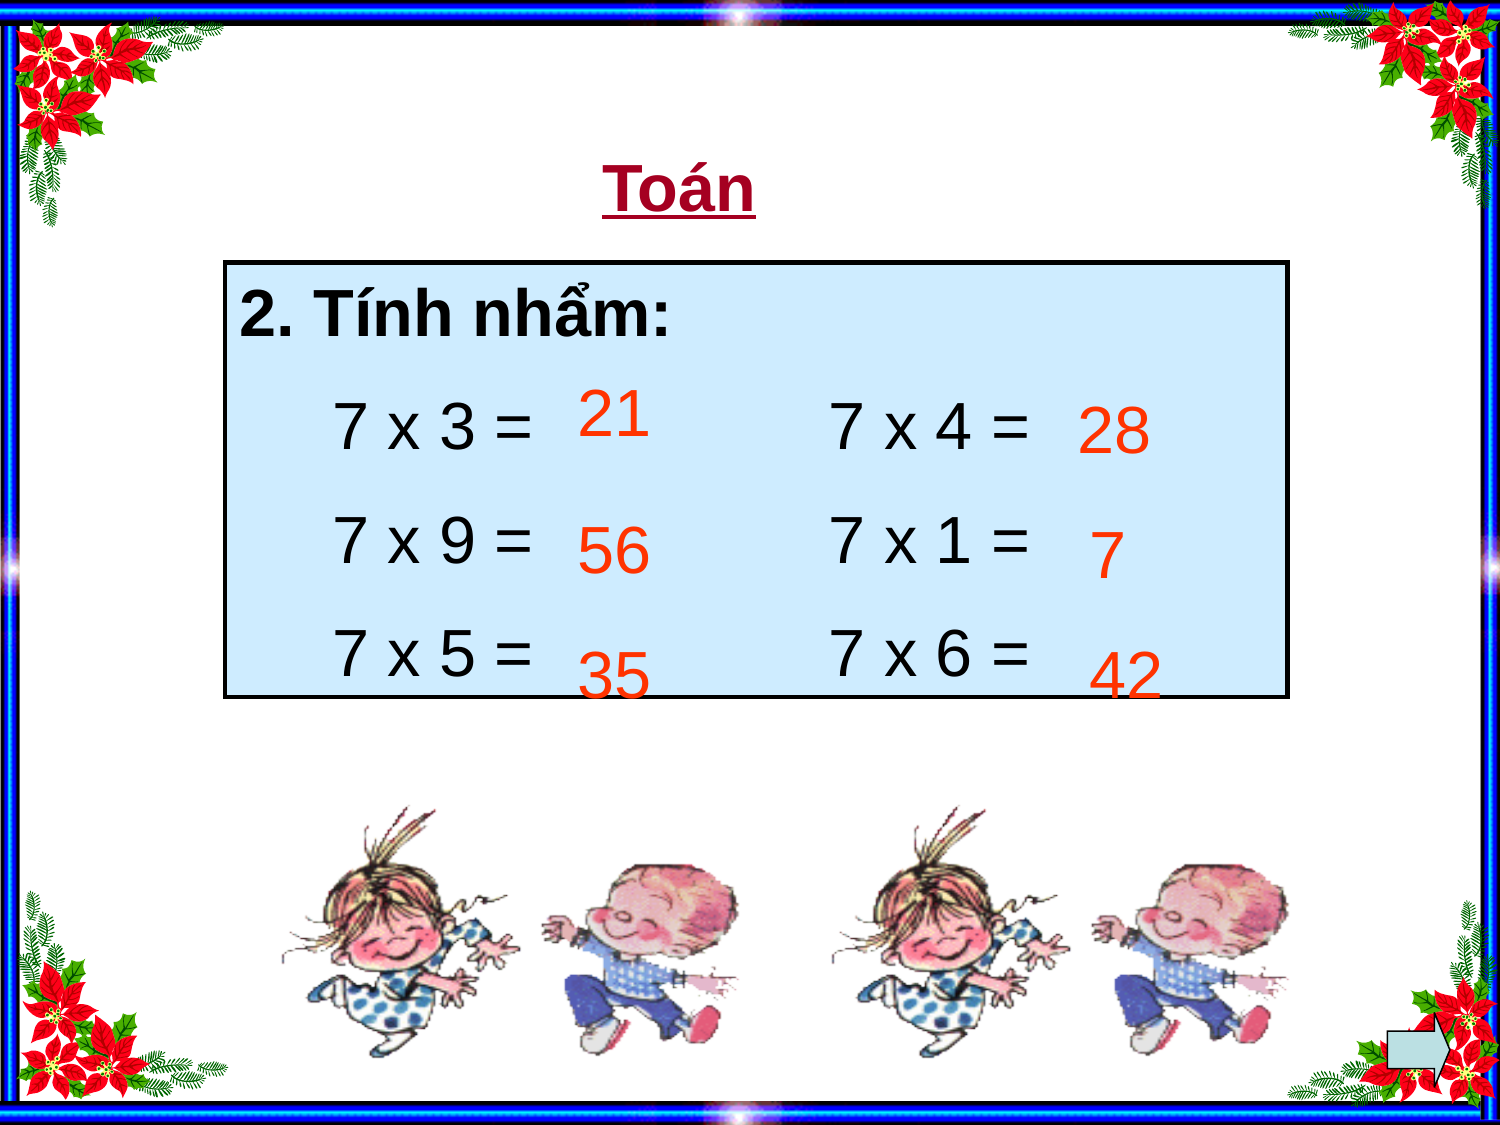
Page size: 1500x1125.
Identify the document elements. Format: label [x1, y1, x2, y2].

picture [17, 888, 228, 1102]
text_box [262, 799, 1313, 1076]
picture [1286, 899, 1500, 1110]
text_box [0, 0, 1500, 1125]
picture [1288, 0, 1499, 212]
picture [14, 15, 229, 225]
